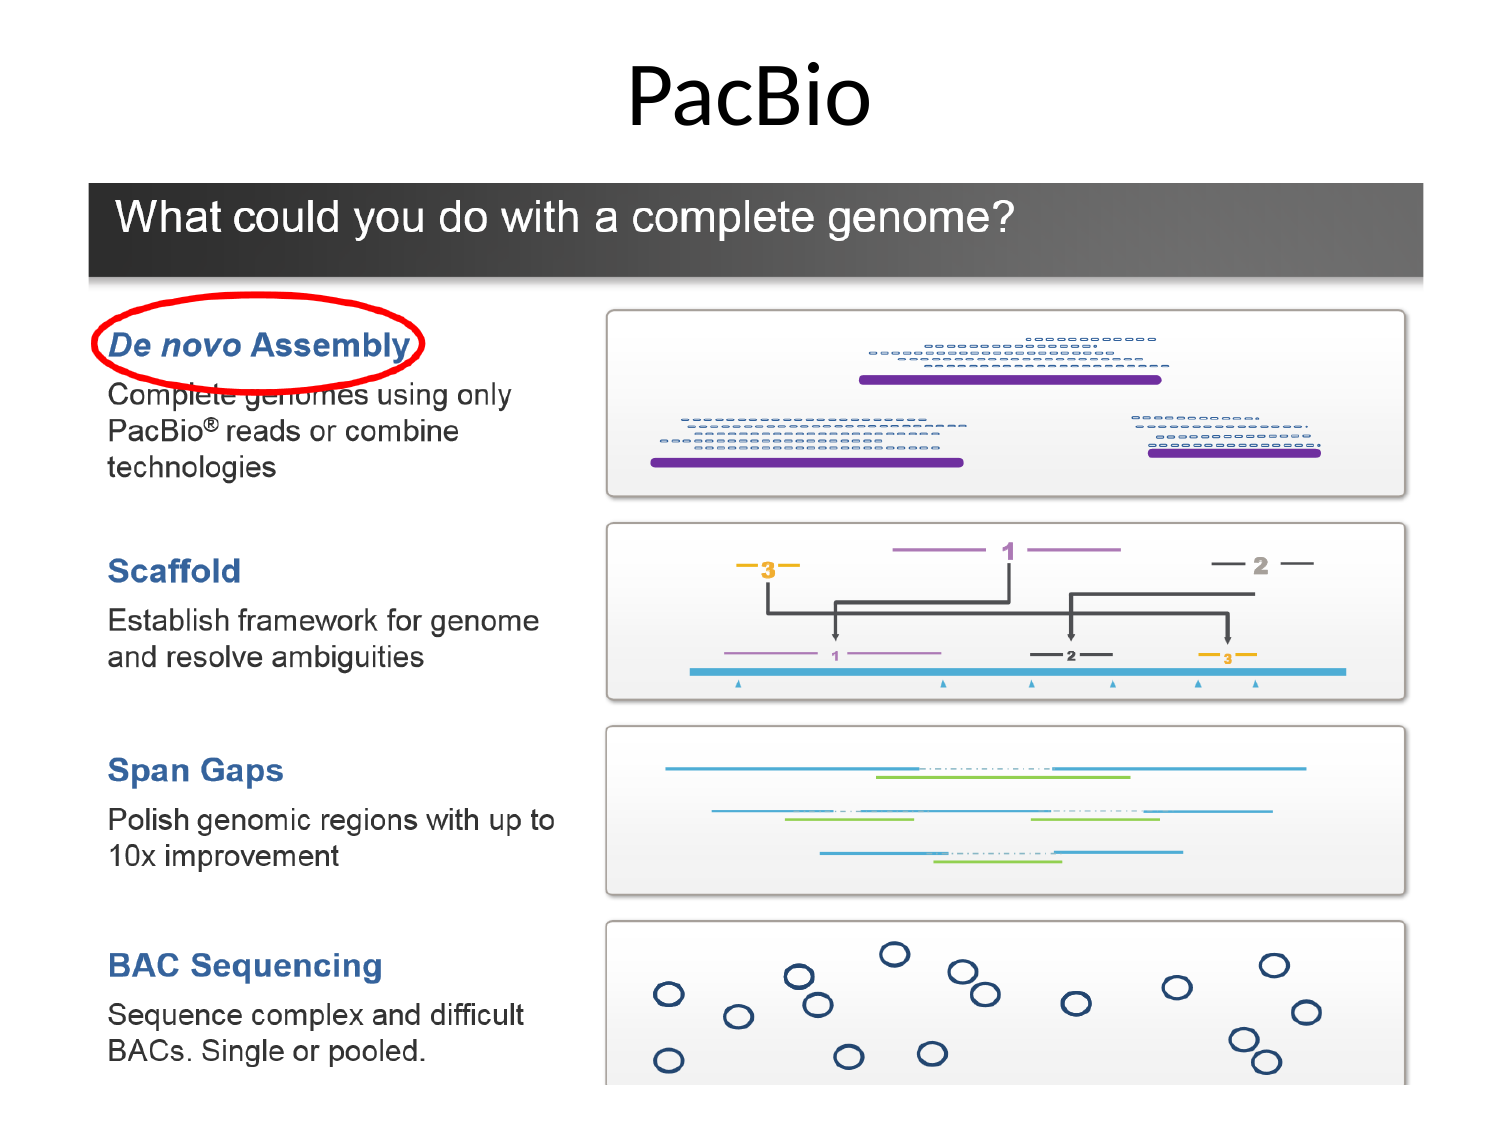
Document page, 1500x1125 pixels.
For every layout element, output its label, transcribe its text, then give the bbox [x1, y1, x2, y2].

title PacBio [75, 0, 1425, 183]
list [88, 183, 1424, 1085]
